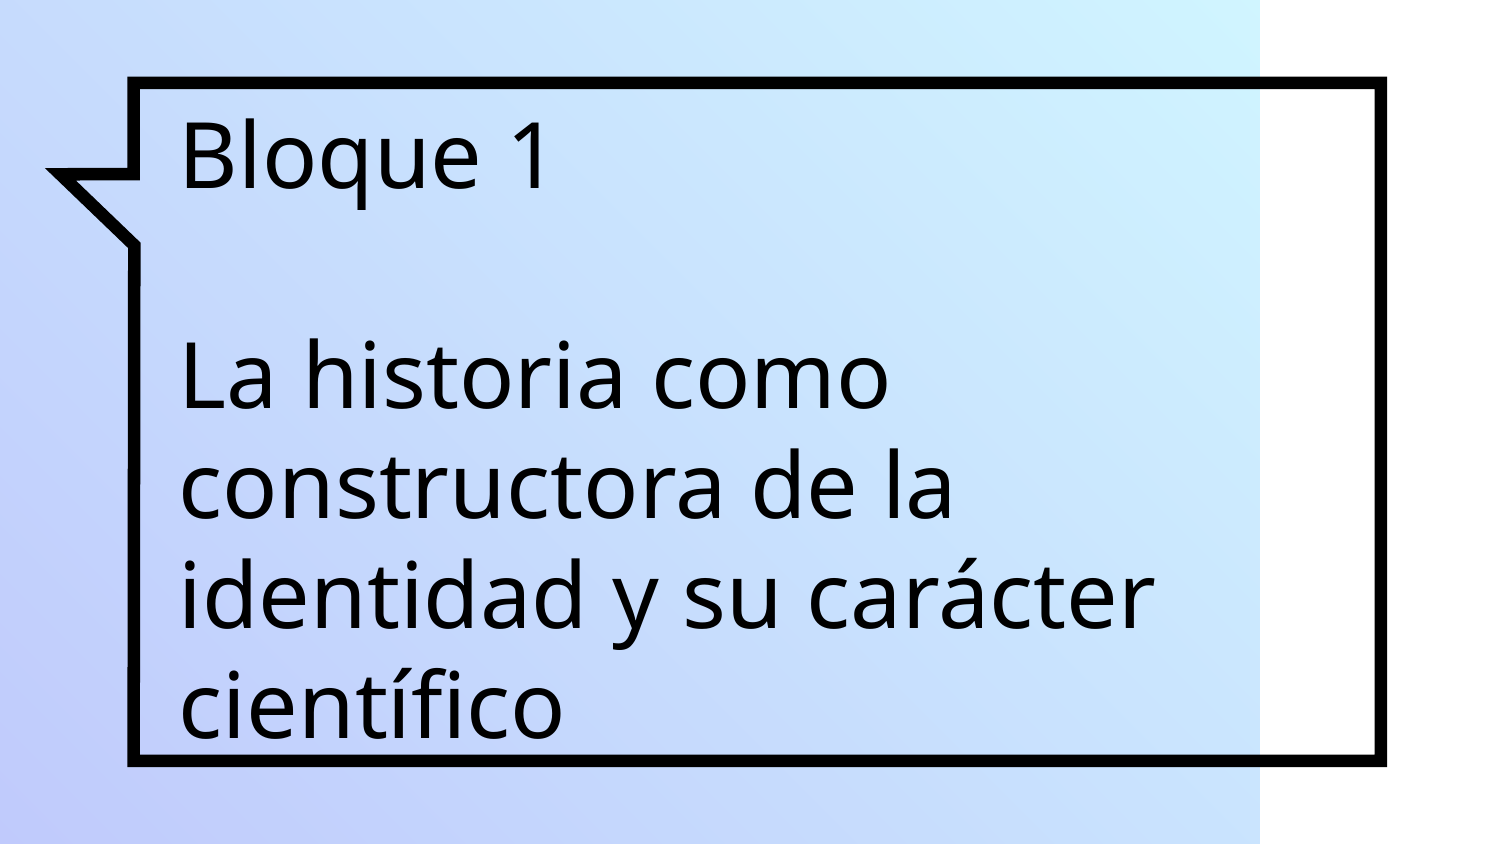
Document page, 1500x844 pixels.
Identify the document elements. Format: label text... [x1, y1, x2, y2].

title Bloque 1 La historia como constructora de la identidad y su carácter científico [164, 82, 1372, 305]
